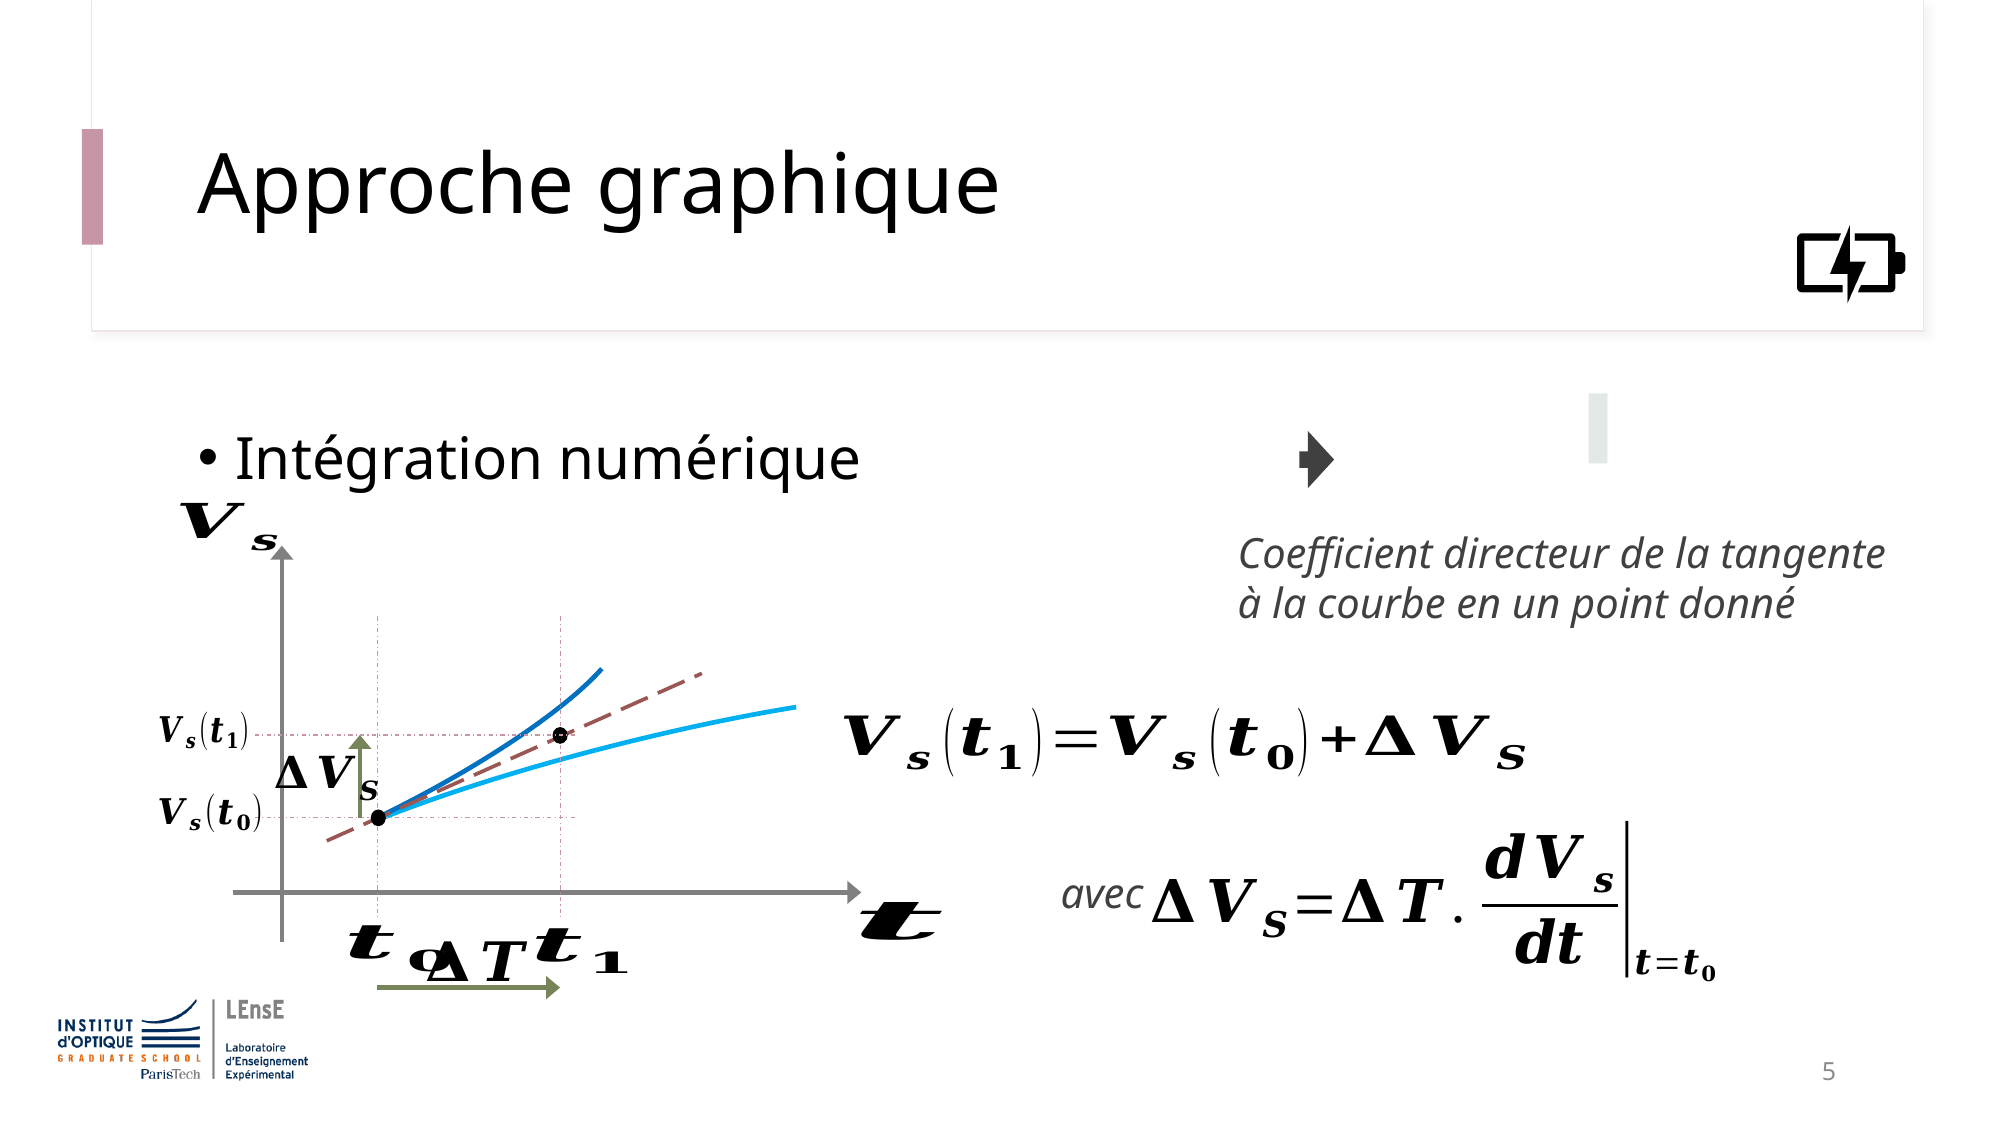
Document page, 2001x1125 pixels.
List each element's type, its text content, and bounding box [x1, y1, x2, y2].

picture [1792, 205, 1910, 323]
list Intégration numérique [183, 406, 993, 1013]
text_box avec [1045, 859, 1485, 925]
slide_number 5 [1401, 1042, 1851, 1103]
text_box [1298, 428, 1336, 491]
text_box Coefficient directeur de la tangente à la courbe en un point donné [1222, 519, 1933, 635]
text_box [326, 673, 702, 841]
picture [33, 973, 333, 1097]
title Approche graphique [183, 90, 1851, 284]
